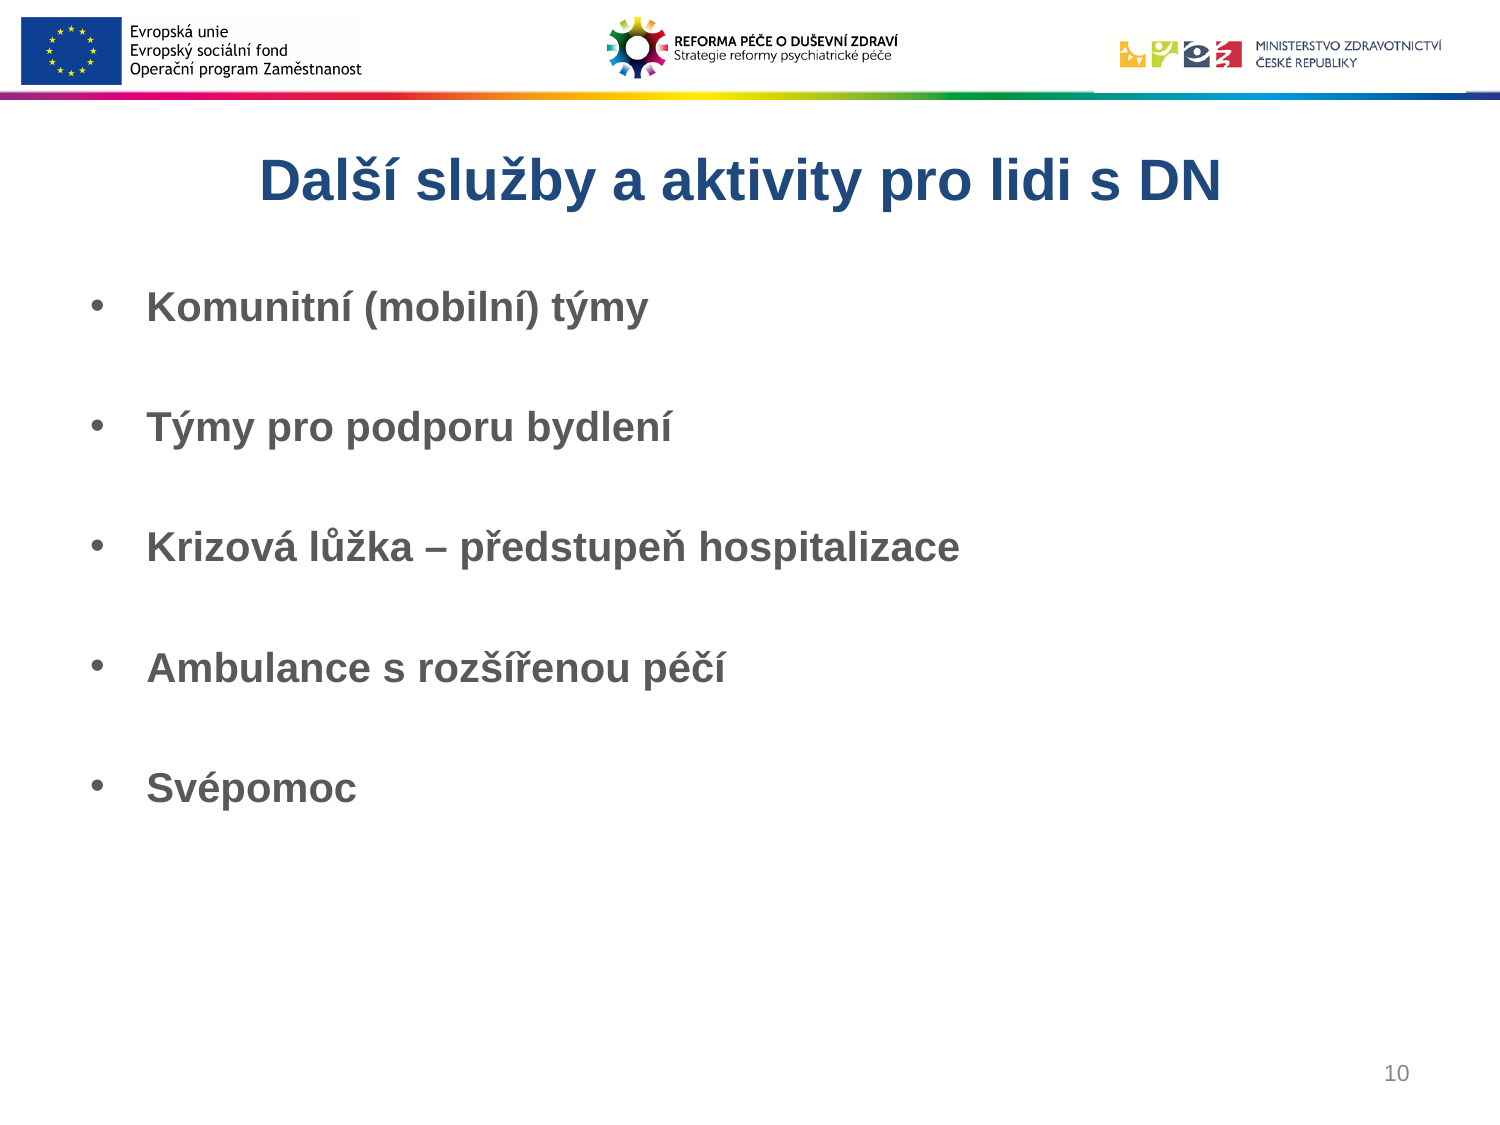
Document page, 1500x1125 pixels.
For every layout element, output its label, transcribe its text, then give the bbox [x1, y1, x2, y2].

picture [0, 15, 1500, 100]
slide_number 10 [1074, 1042, 1425, 1103]
picture [19, 15, 362, 87]
list Komunitní (mobilní) týmy Týmy pro podporu bydlení Krizová lůžka – předstupeň hospitalizace Ambulance s rozšířenou péčí Svépomoc [75, 262, 1425, 1005]
title Další služby a aktivity pro lidi s DN [75, 109, 1408, 246]
picture [591, 12, 909, 83]
